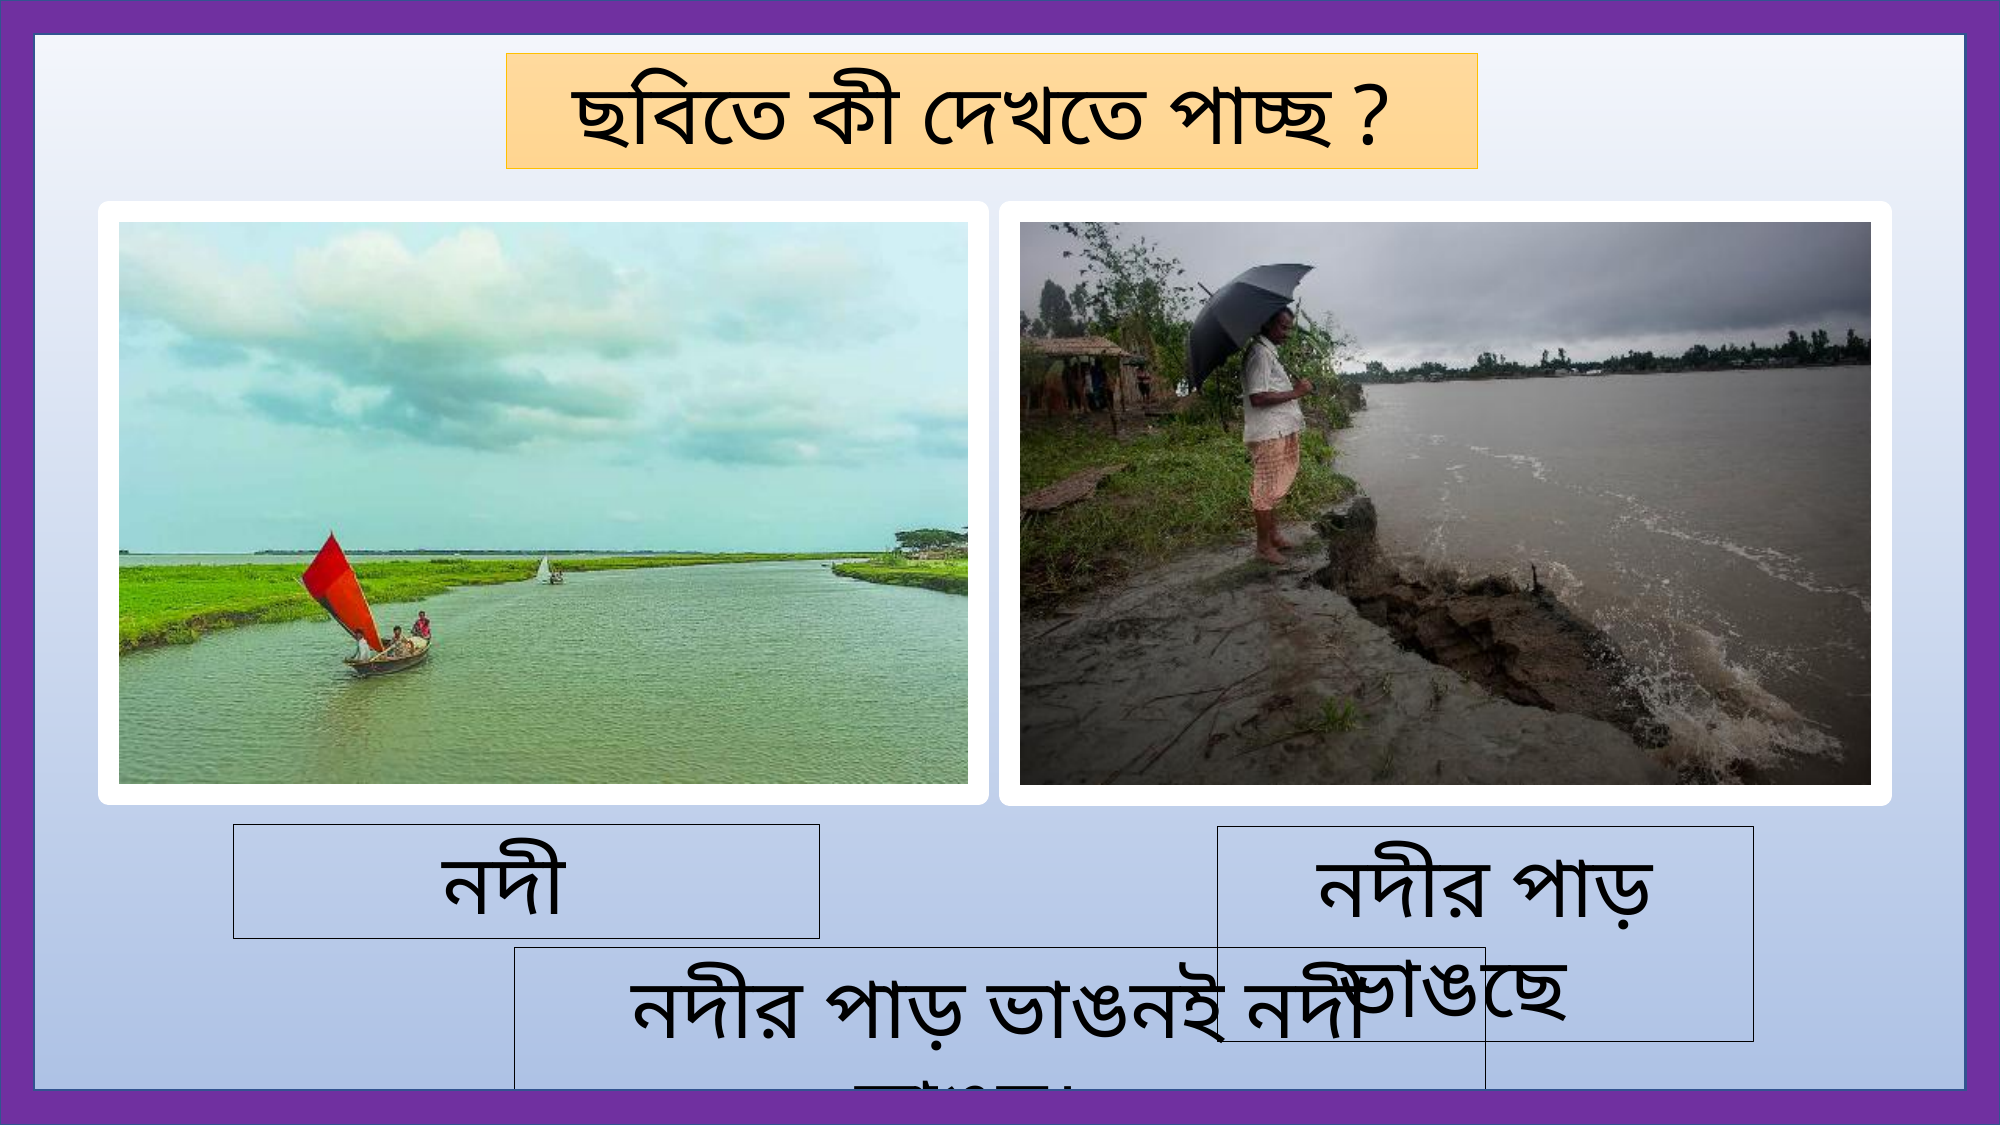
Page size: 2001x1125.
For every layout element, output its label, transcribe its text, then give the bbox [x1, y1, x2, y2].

text_box নদী [232, 823, 820, 939]
text_box নদীর পাড় ভাঙনই নদী ভাঙন। [514, 947, 1486, 1089]
picture [1020, 222, 1871, 785]
picture [118, 222, 969, 784]
text_box ছবিতে কী দেখতে পাচ্ছ ? [506, 53, 1478, 169]
text_box নদীর পাড় ভাঙছে [1217, 826, 1754, 1042]
text_box [0, 0, 2000, 1125]
